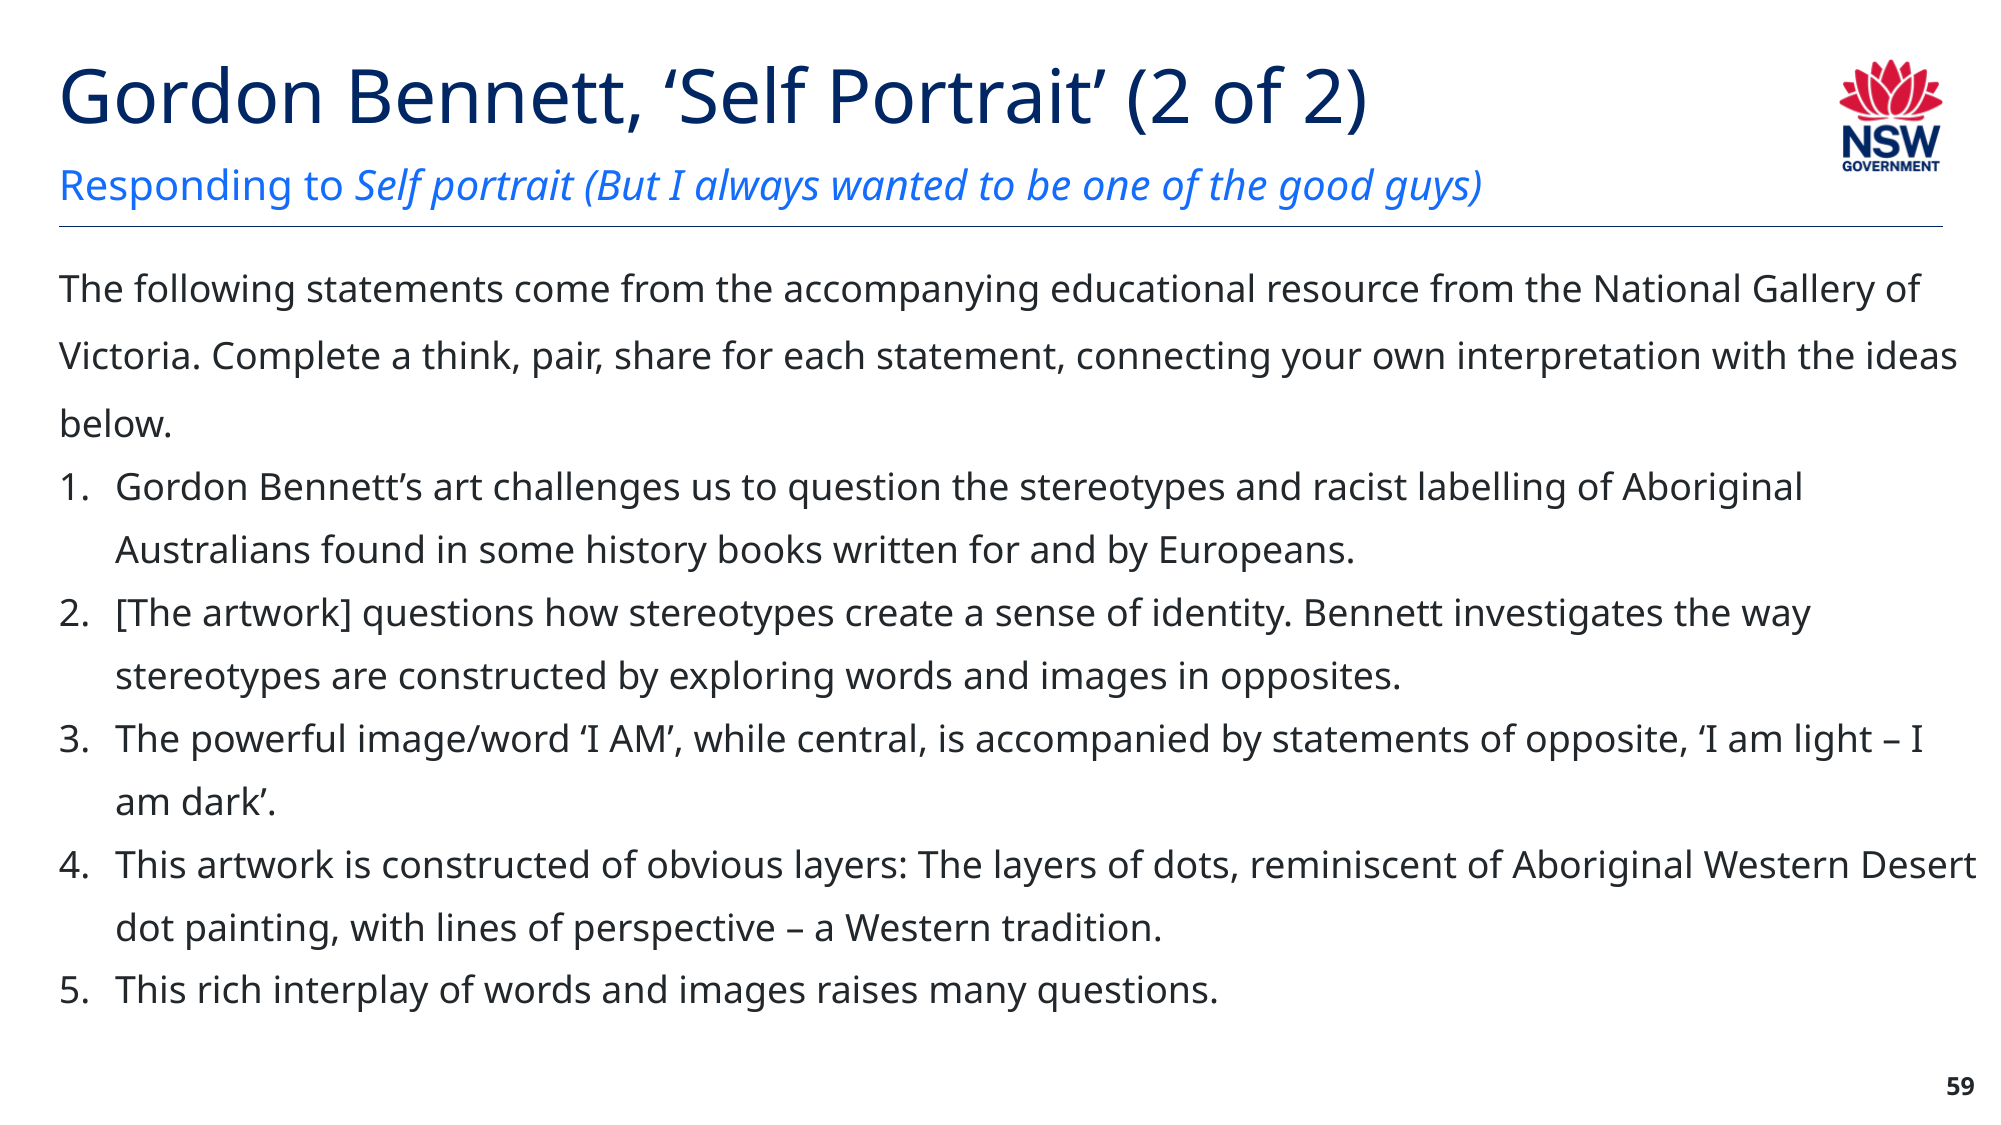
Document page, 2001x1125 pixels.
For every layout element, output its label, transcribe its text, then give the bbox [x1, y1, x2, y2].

text_box The following statements come from the accompanying educational resource from the National Gallery of Victoria. Complete a think, pair, share for each statement, connecting your own interpretation with the ideas below. Gordon Bennett’s art challenges us to question the stereotypes and racist labelling of Aboriginal Australians found in some history books written for and by Europeans. [The artwork] questions how stereotypes create a sense of identity. Bennett investigates the way stereotypes are constructed by exploring words and images in opposites. The powerful image/word ‘I AM’, while central, is accompanied by statements of opposite, ‘I am light – I am dark’. This artwork is constructed of obvious layers: The layers of dots, reminiscent of Aboriginal Western Desert dot painting, with lines of perspective – a Western tradition. This rich interplay of words and images raises many questions. [58, 242, 1982, 1009]
list Responding to Self portrait (But I always wanted to be one of the good guys) [59, 157, 1713, 209]
title Gordon Bennett, ‘Self Portrait’ (2 of 2) [59, 59, 1713, 157]
picture [1839, 59, 1943, 172]
slide_number 59 [1856, 1070, 1975, 1125]
